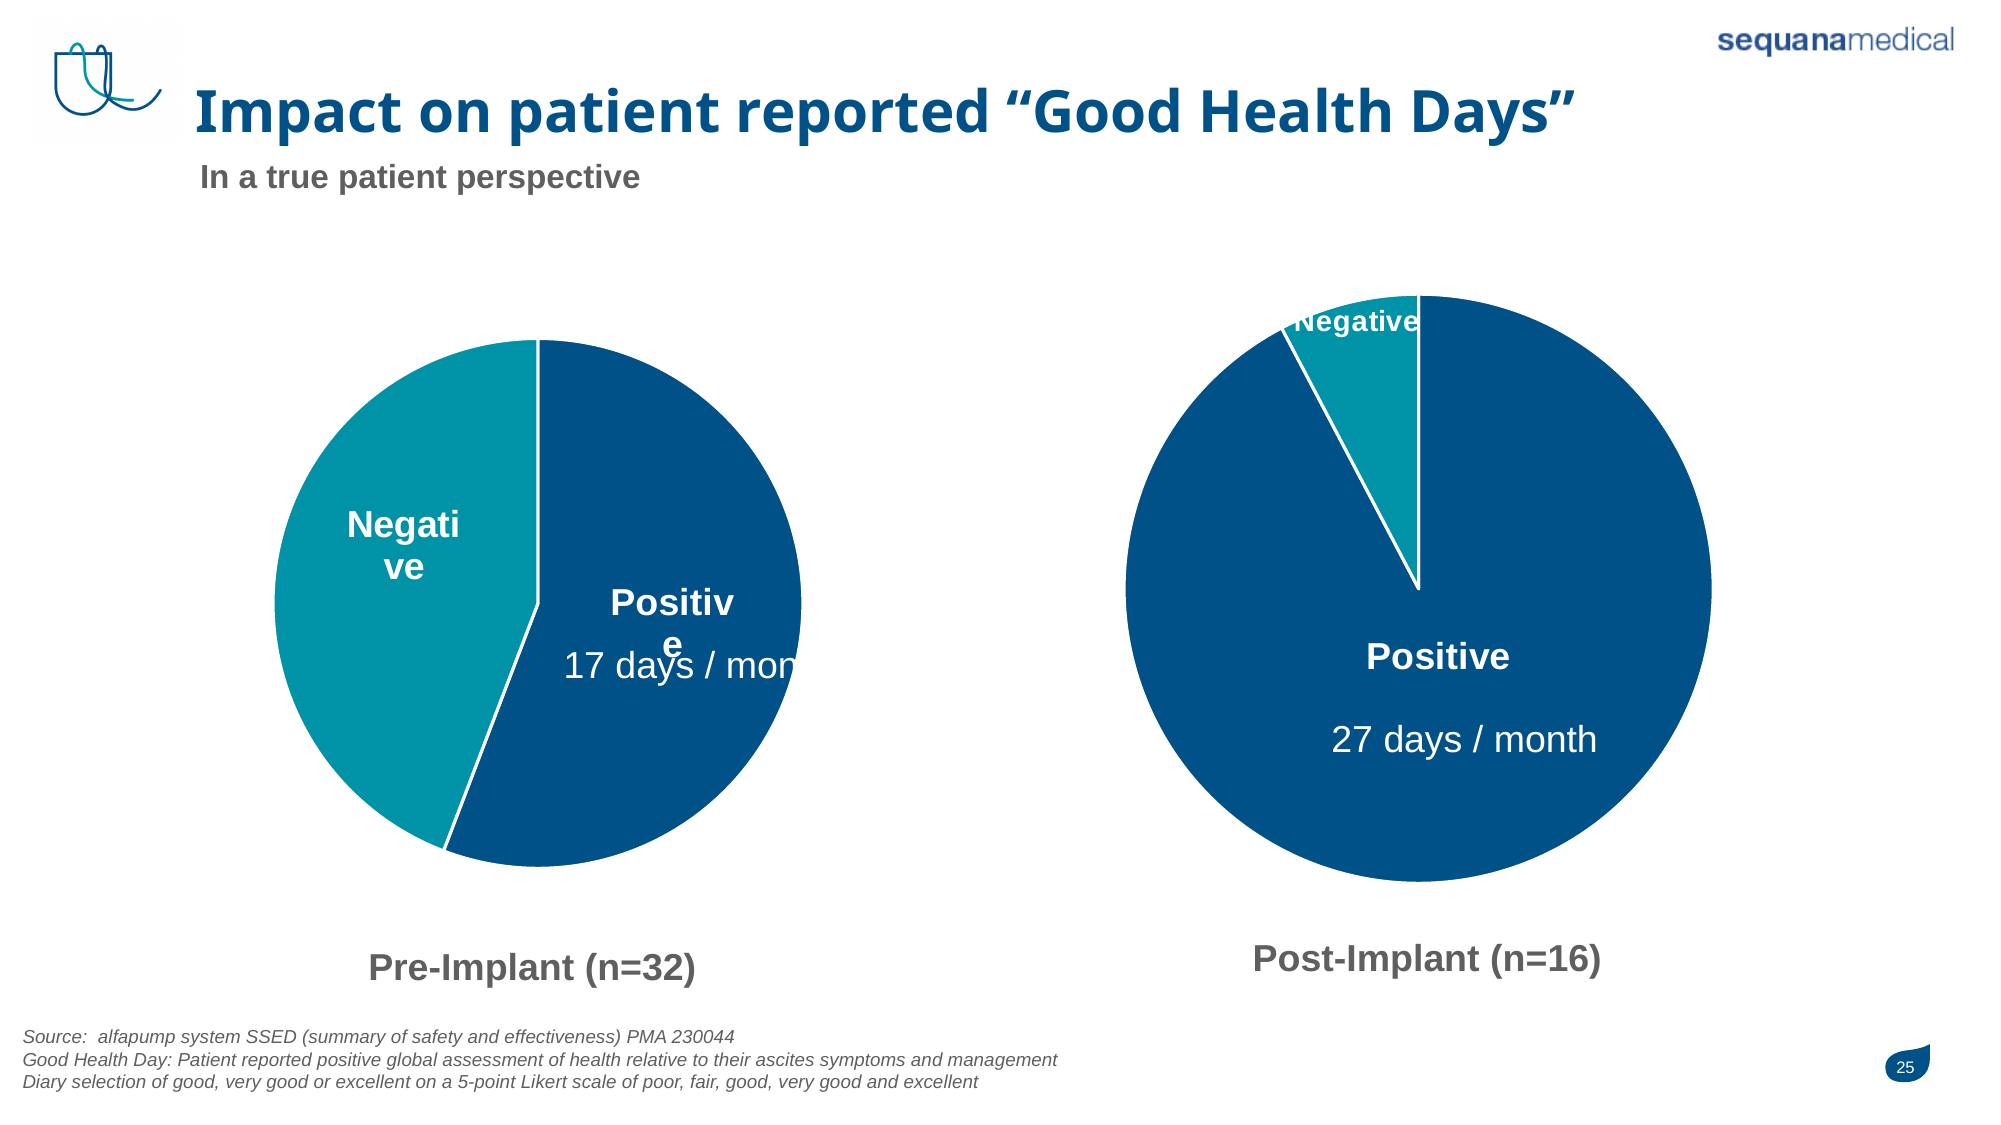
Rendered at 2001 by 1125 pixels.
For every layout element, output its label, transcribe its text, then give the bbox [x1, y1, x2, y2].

chart [989, 243, 1866, 944]
text_box Post-Implant (n=16) [1227, 944, 1628, 986]
chart [94, 253, 971, 954]
picture [32, 19, 181, 145]
slide_number 25 [1479, 1037, 1930, 1097]
picture [1717, 22, 1957, 59]
list In a true patient perspective [184, 152, 1896, 208]
text_box Pre-Implant (n=32) [332, 954, 733, 996]
title Impact on patient reported “Good Health Days” [180, 74, 1900, 152]
text_box Source: alfapump system SSED (summary of safety and effectiveness) PMA 230044 Good Health Day: Patient reported positive global assessment of health relative to their ascites symptoms and management Diary selection of good, very good or excellent on a 5-point Likert scale of poor, fair, good, very good and excellent [7, 1017, 1073, 1100]
